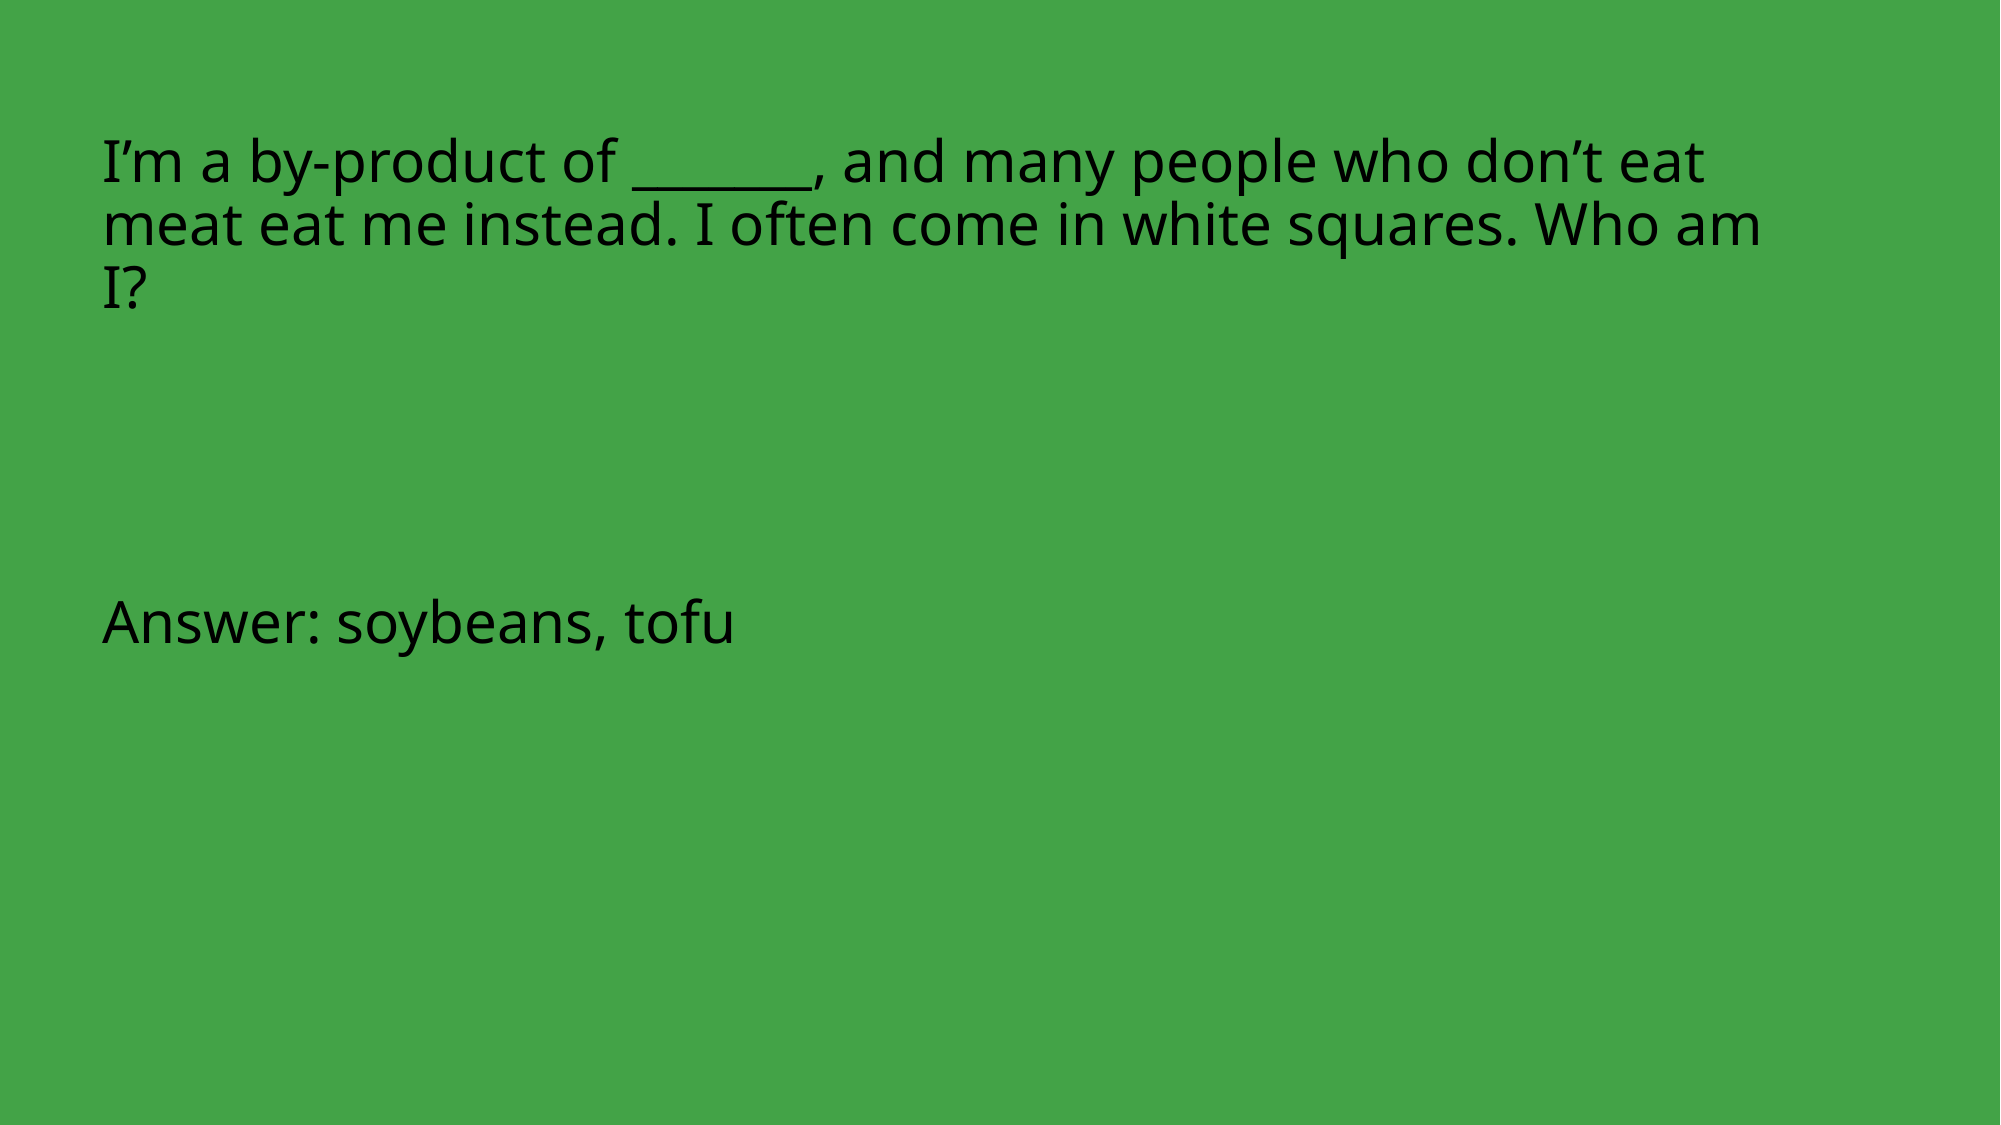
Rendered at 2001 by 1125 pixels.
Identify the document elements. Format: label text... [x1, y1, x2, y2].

list I’m a by-product of _______, and many people who don’t eat meat eat me instead. I often come in white squares. Who am I? Answer: soybeans, tofu [87, 124, 1813, 839]
